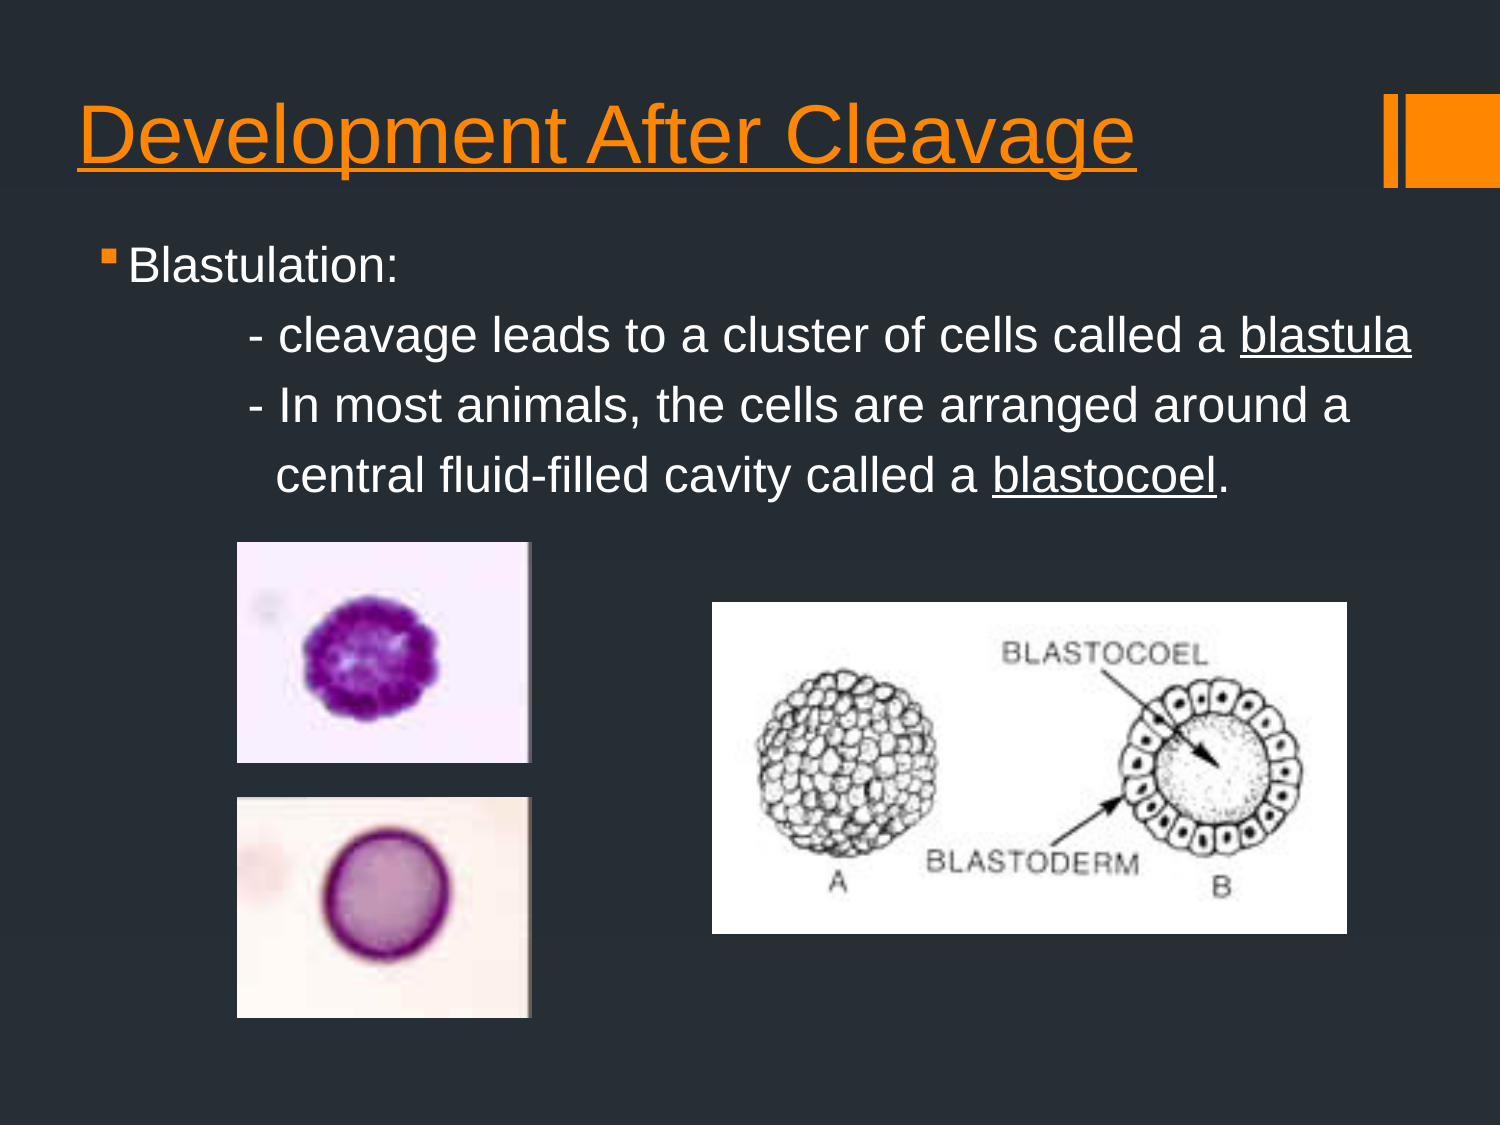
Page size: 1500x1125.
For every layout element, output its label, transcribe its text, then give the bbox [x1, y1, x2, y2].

picture [236, 541, 532, 763]
picture [711, 601, 1348, 935]
picture [236, 797, 532, 1019]
title Development After Cleavage [62, 50, 1350, 188]
list Blastulation: - cleavage leads to a cluster of cells called a blastula - In most animals, the cells are arranged around a central fluid-filled cavity called a blastocoel. [75, 224, 1438, 1075]
